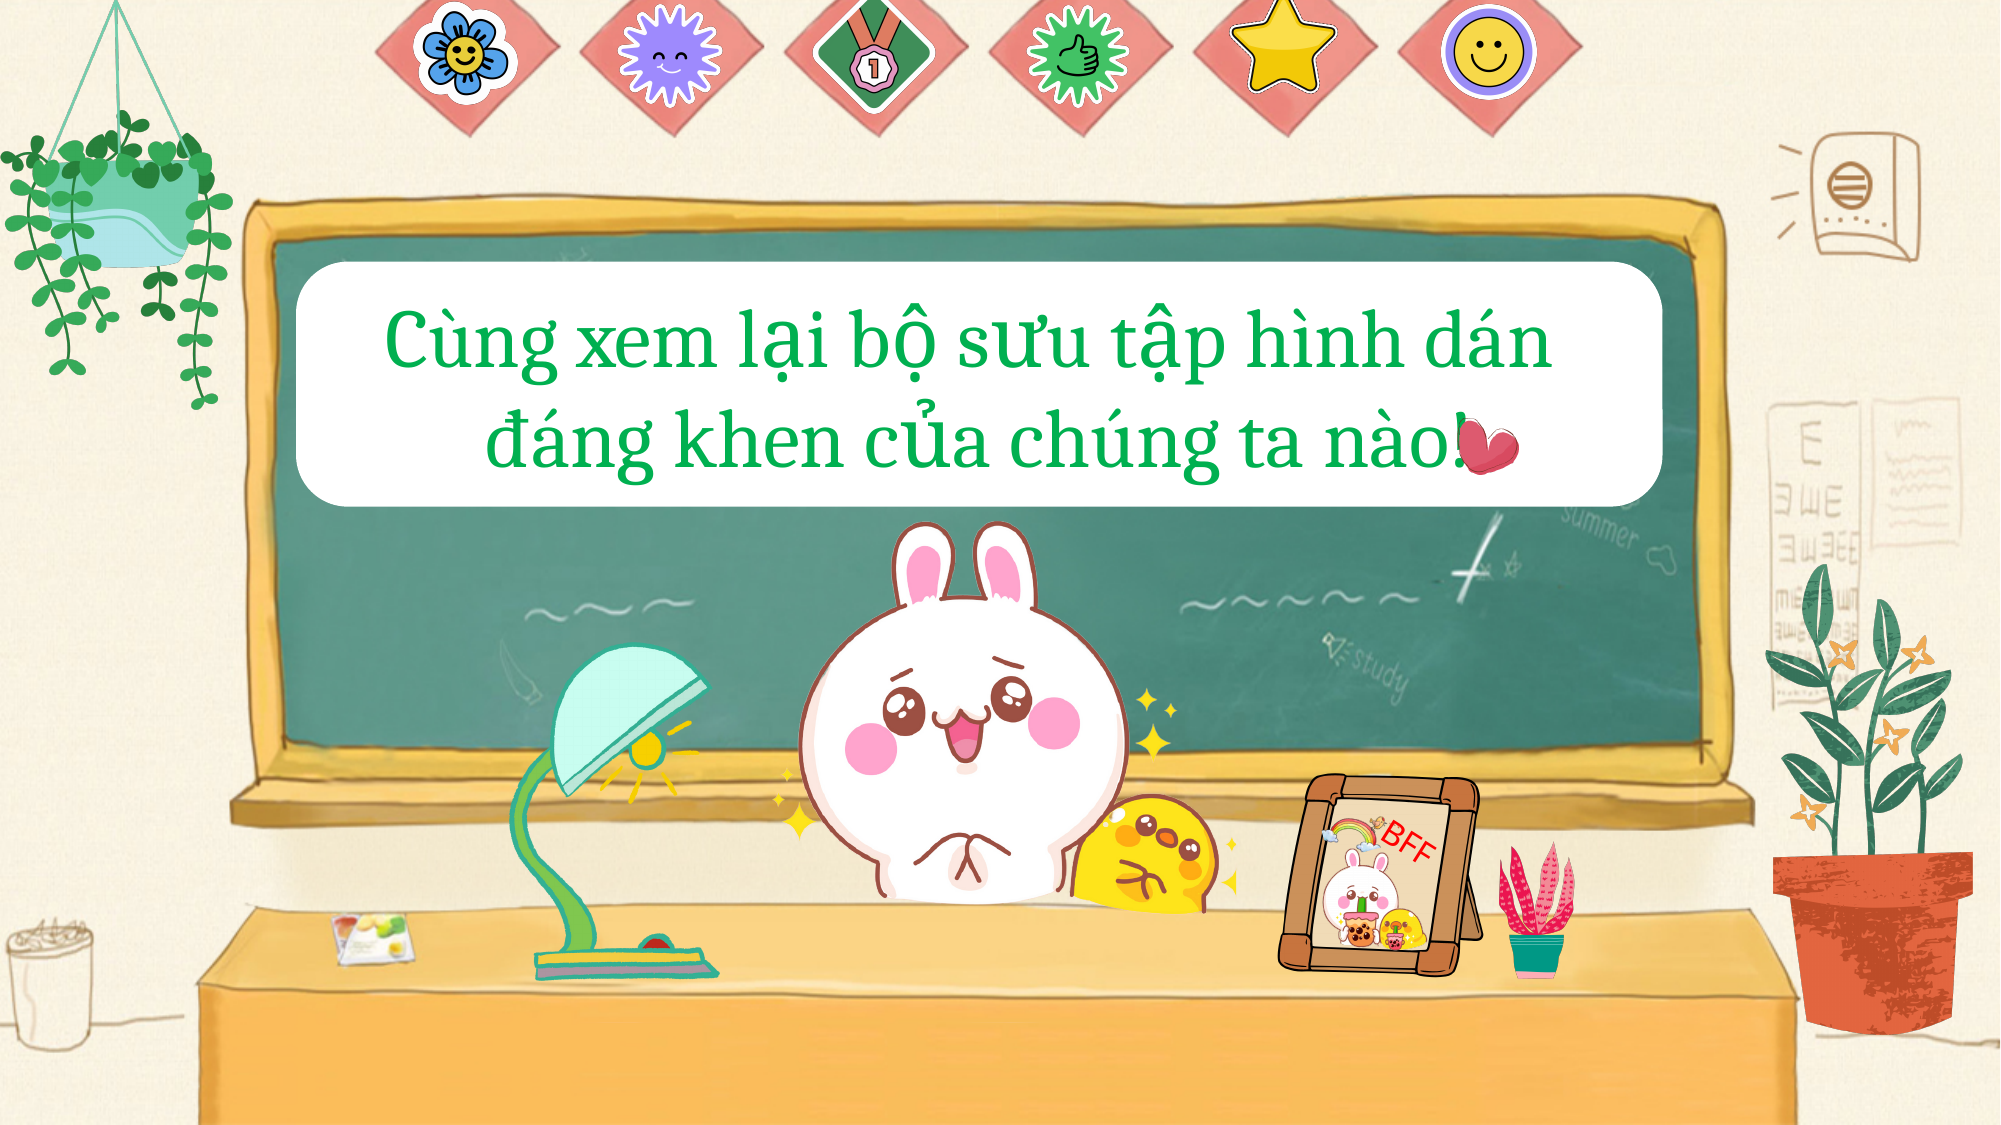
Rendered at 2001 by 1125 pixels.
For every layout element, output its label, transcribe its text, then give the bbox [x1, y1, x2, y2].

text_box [1255, 752, 1518, 981]
picture [0, 0, 2001, 1125]
text_box Cùng xem lại bộ sưu tập hình dán đáng khen của chúng ta nào! [296, 261, 1663, 507]
